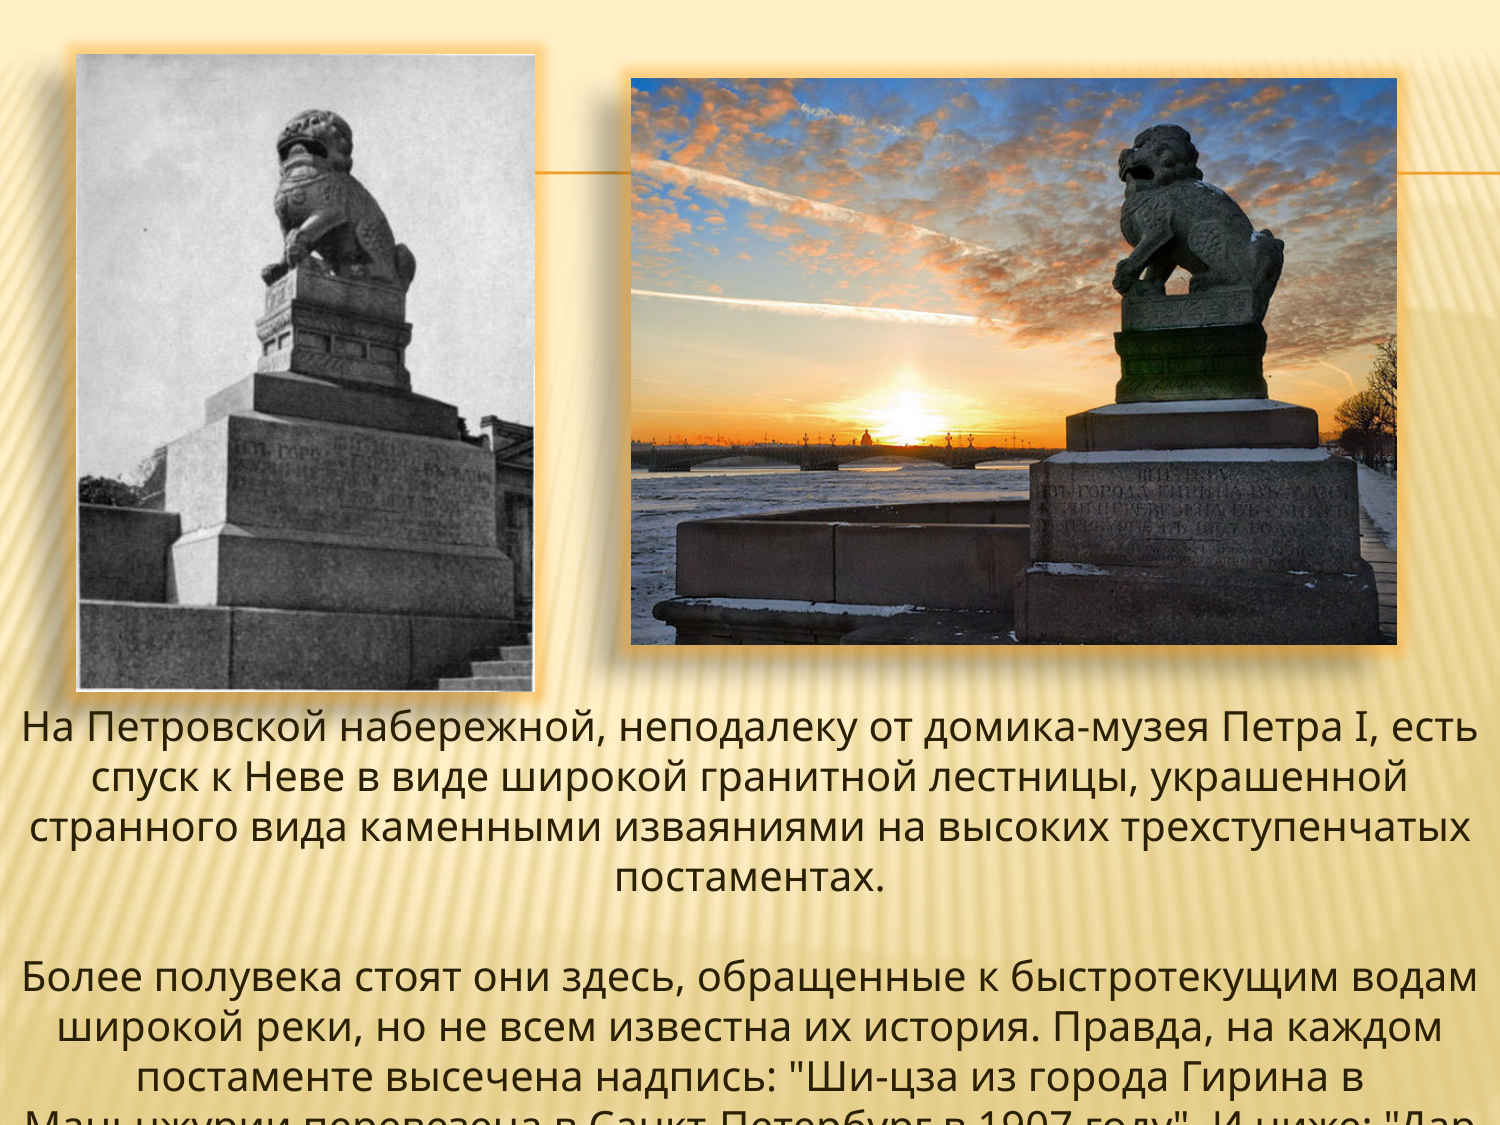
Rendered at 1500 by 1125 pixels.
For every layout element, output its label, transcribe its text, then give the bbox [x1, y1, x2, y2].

picture [631, 77, 1397, 646]
text_box На Петровской набережной, неподалеку от домика-музея Петра I, есть спуск к Неве в виде широкой гранитной лестницы, украшенной странного вида каменными изваяниями на высоких трехступенчатых постаментах. Более полувека стоят они здесь, обращенные к быстротекущим водам широкой реки, но не всем известна их история. Правда, на каждом постаменте высечена надпись: "Ши-цза из города Гирина в Маньчжурии перевезена в Санкт-Петербург в 1907 году". И ниже: "Дар генерала-от-инфантерии Н. И. Гродекова". [0, 692, 1500, 1125]
picture [76, 54, 535, 693]
